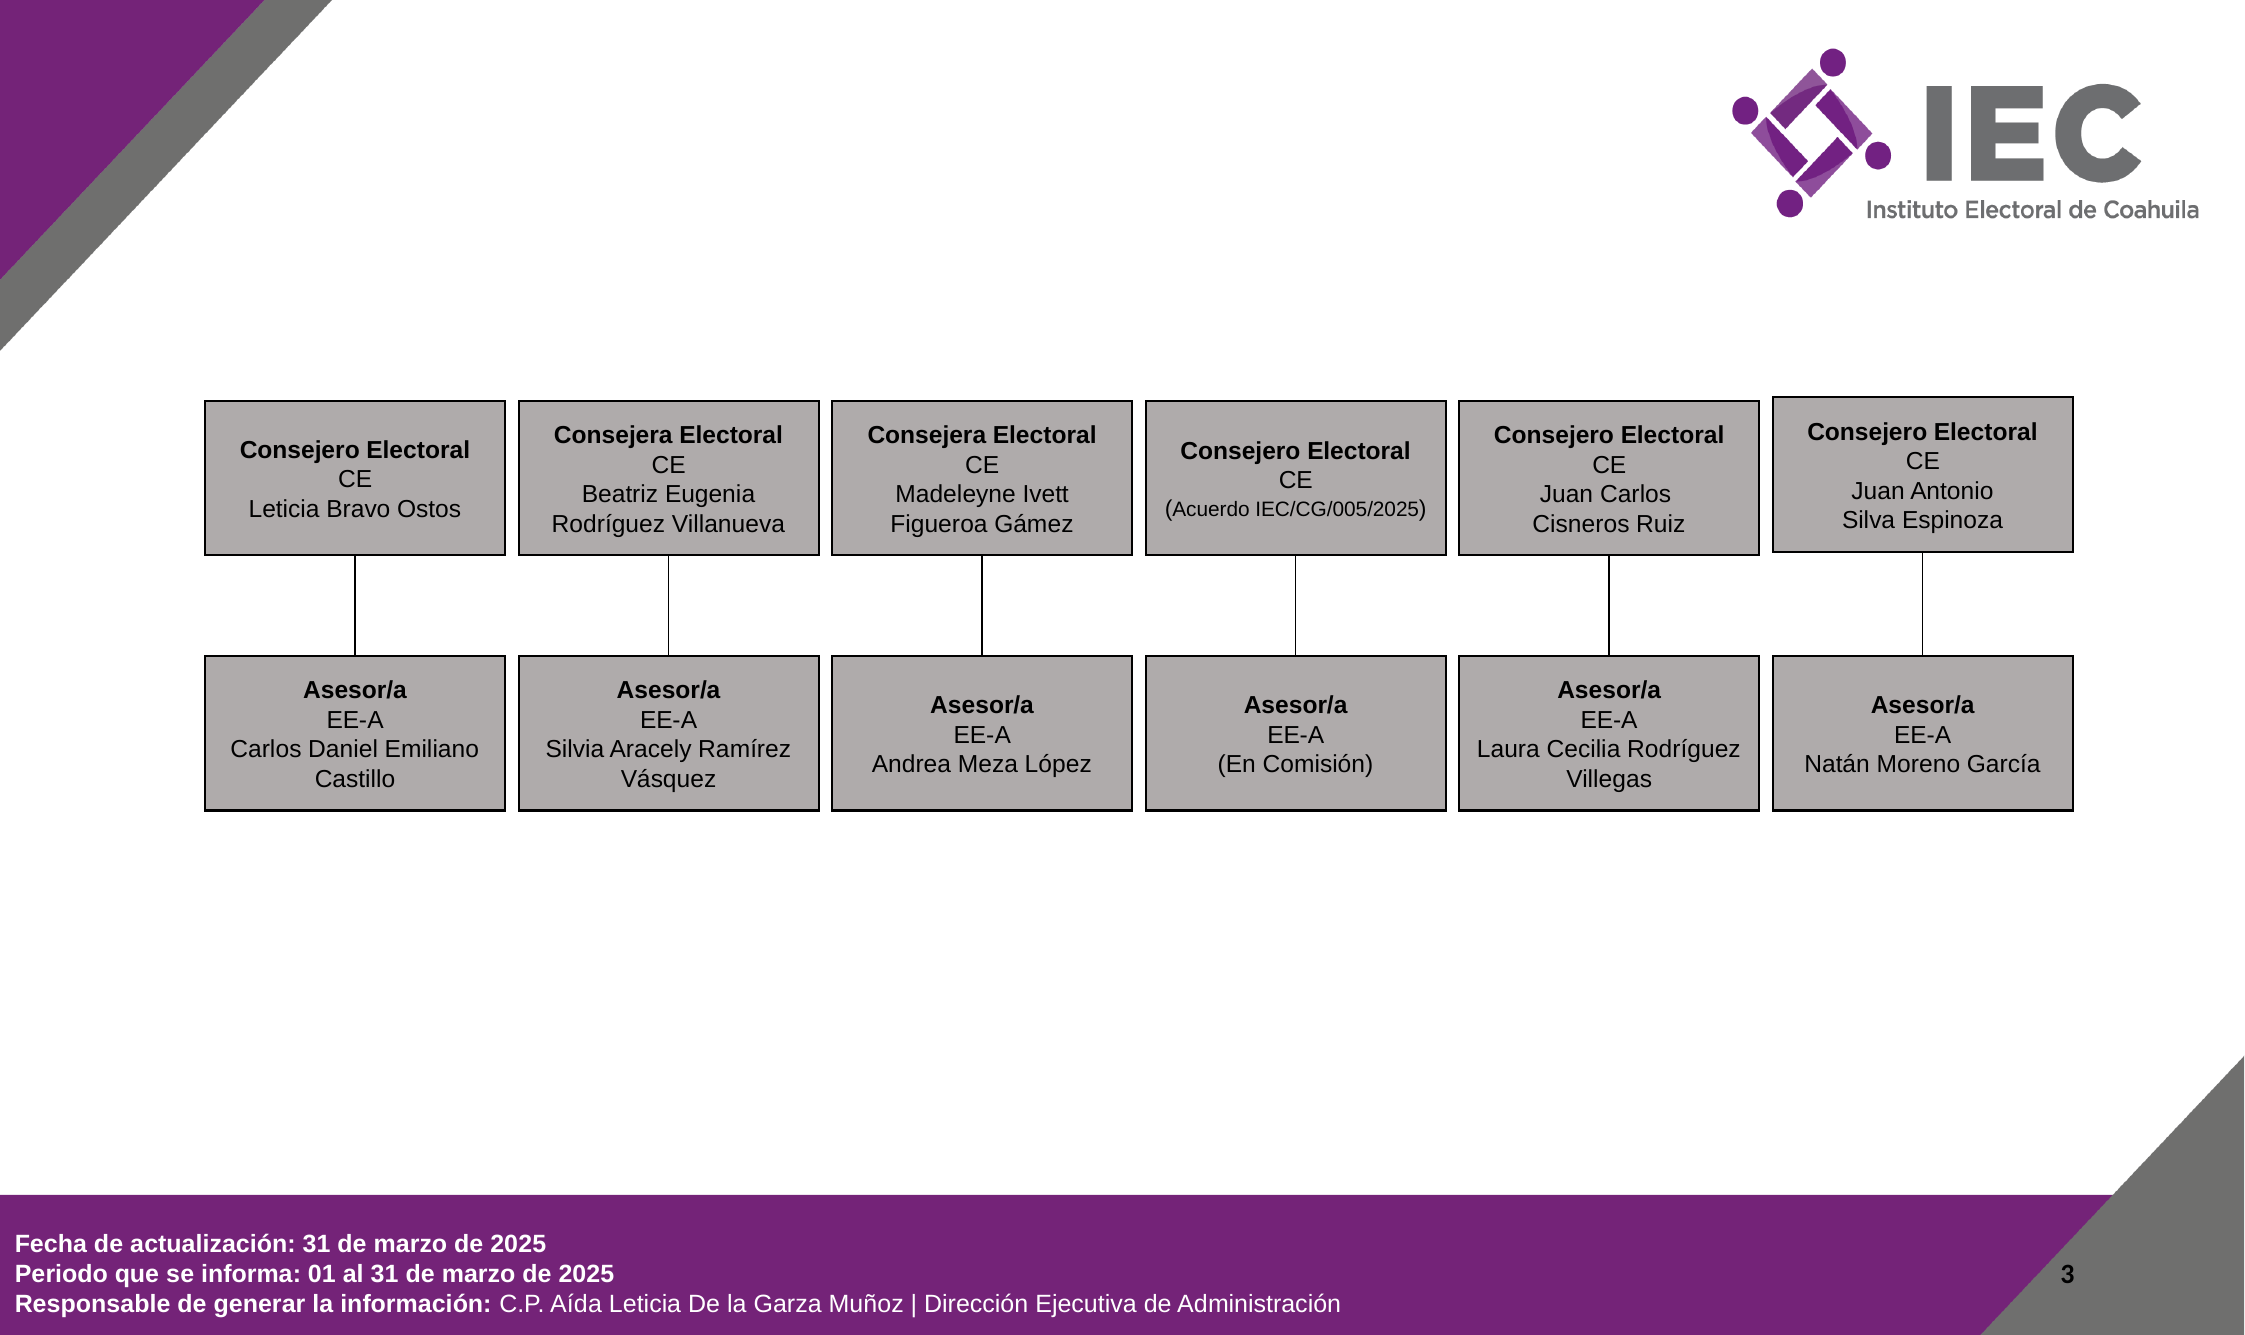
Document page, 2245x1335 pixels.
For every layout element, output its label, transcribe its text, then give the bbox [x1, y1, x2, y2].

text_box Consejero Electoral CE Juan Antonio Silva Espinoza [1772, 396, 2074, 553]
text_box Consejero Electoral CE (Acuerdo IEC/CG/005/2025) [1145, 400, 1447, 556]
text_box Asesor/a EE-A Natán Moreno García [1772, 655, 2074, 812]
text_box Fecha de actualización: 31 de marzo de 2025 Periodo que se informa: 01 al 31 de marzo de 2025 Responsable de generar la información: C.P. Aída Leticia De la Garza Muñoz | Dirección Ejecutiva de Administración [0, 1220, 1734, 1326]
text_box Asesor/a EE-A (En Comisión) [1145, 655, 1447, 812]
text_box Consejera Electoral CE Beatriz Eugenia Rodríguez Villanueva [518, 400, 820, 556]
text_box Asesor/a EE-A Carlos Daniel Emiliano Castillo [204, 655, 506, 812]
slide_number 3 [1734, 1237, 2090, 1309]
text_box Consejera Electoral CE Madeleyne Ivett Figueroa Gámez [831, 400, 1133, 556]
text_box Consejero Electoral CE Leticia Bravo Ostos [204, 400, 506, 556]
text_box Consejero Electoral CE Juan Carlos Cisneros Ruiz [1458, 400, 1760, 556]
text_box Asesor/a EE-A Silvia Aracely Ramírez Vásquez [518, 655, 820, 812]
text_box Asesor/a EE-A Andrea Meza López [831, 655, 1133, 812]
picture [0, 0, 2245, 1335]
text_box Asesor/a EE-A Laura Cecilia Rodríguez Villegas [1458, 655, 1760, 812]
